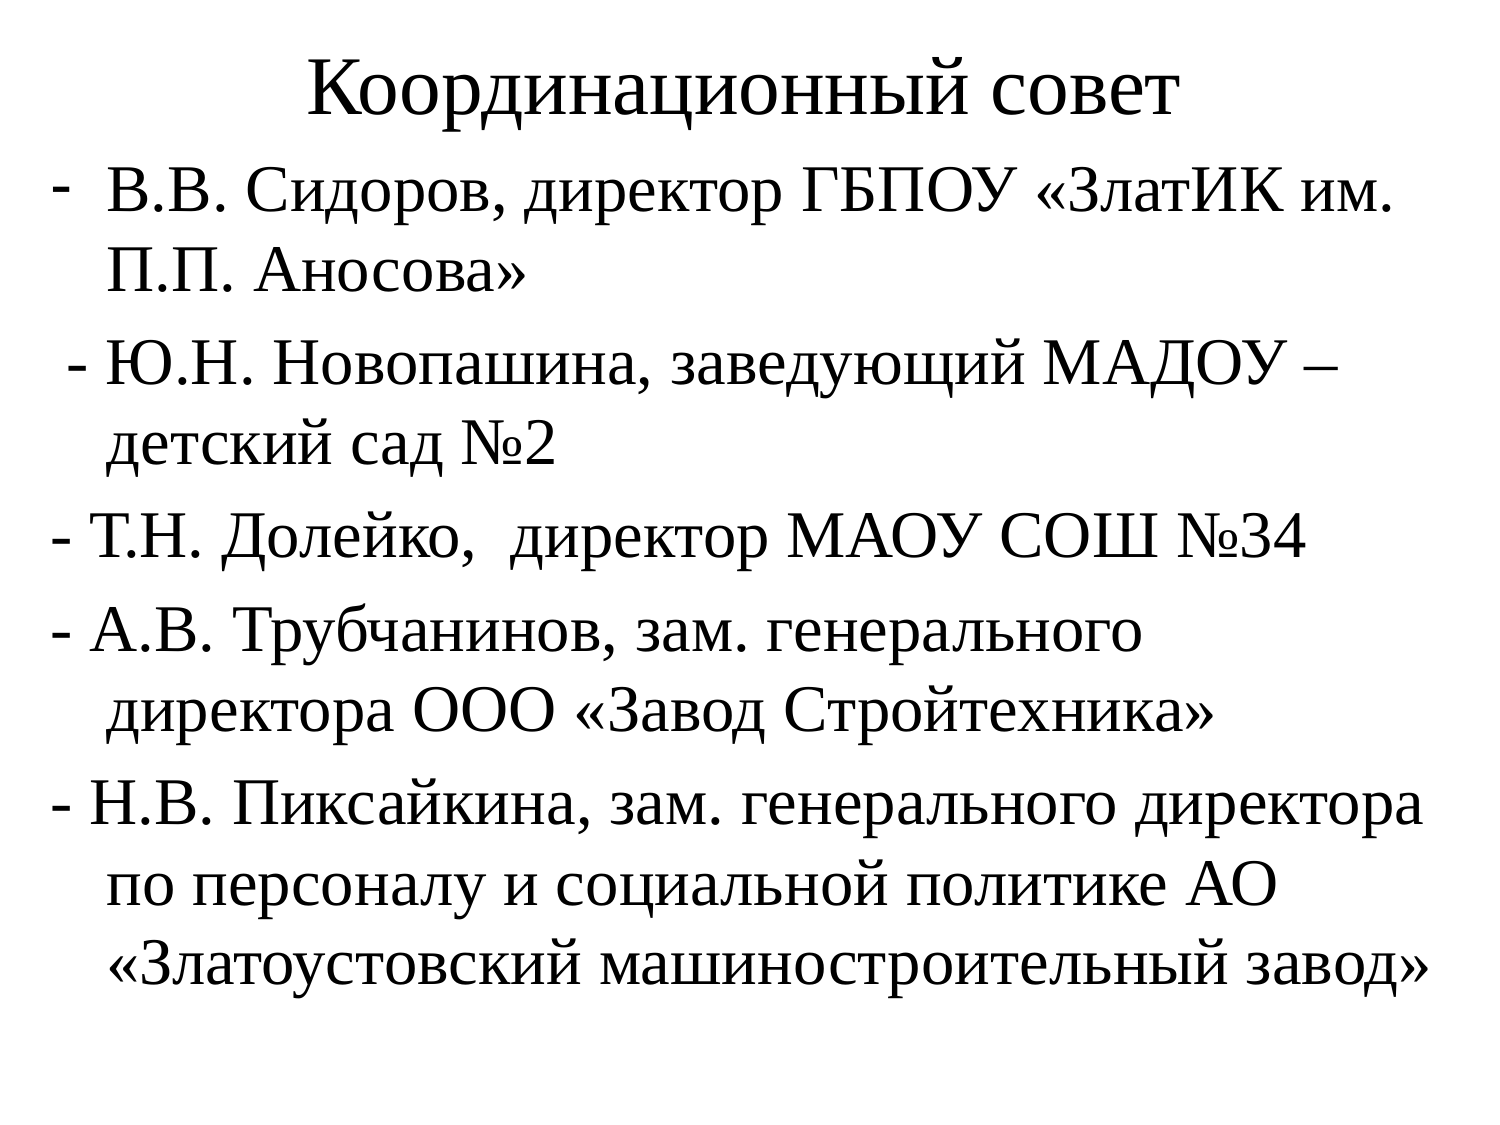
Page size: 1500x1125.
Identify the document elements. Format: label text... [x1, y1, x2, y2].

list Координационный совет В.В. Сидоров, директор ГБПОУ «ЗлатИК им. П.П. Аносова» - Ю.Н. Новопашина, заведующий МАДОУ – детский сад №2 - Т.Н. Долейко, директор МАОУ СОШ №34 - А.В. Трубчанинов, зам. генерального директора ООО «Завод Стройтехника» - Н.В. Пиксайкина, зам. генерального директора по персоналу и социальной политике АО «Златоустовский машиностроительный завод» [35, 23, 1454, 1102]
